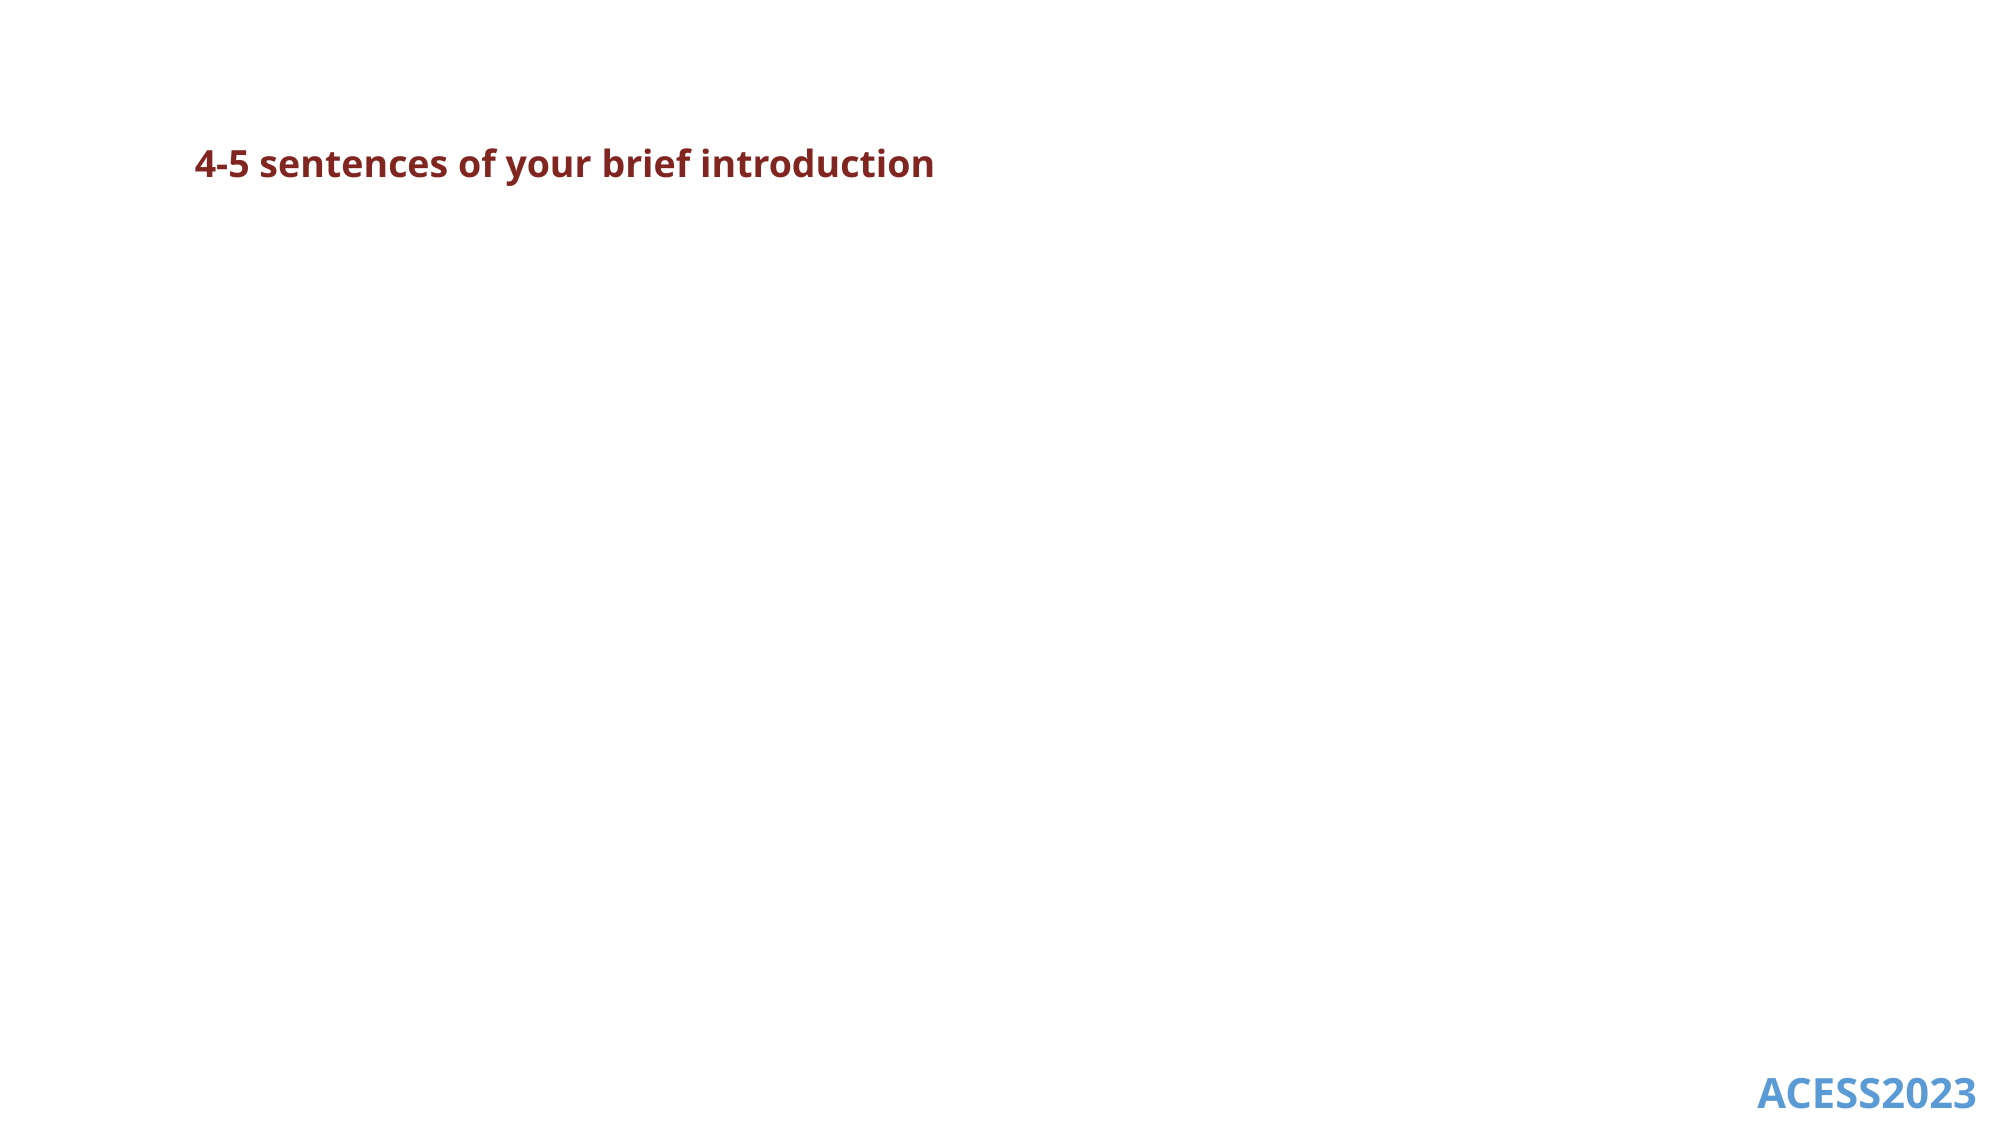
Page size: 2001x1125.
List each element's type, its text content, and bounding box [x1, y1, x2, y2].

text_box 4-5 sentences of your brief introduction [179, 132, 951, 238]
text_box ACESS2023 [1734, 1059, 2000, 1112]
